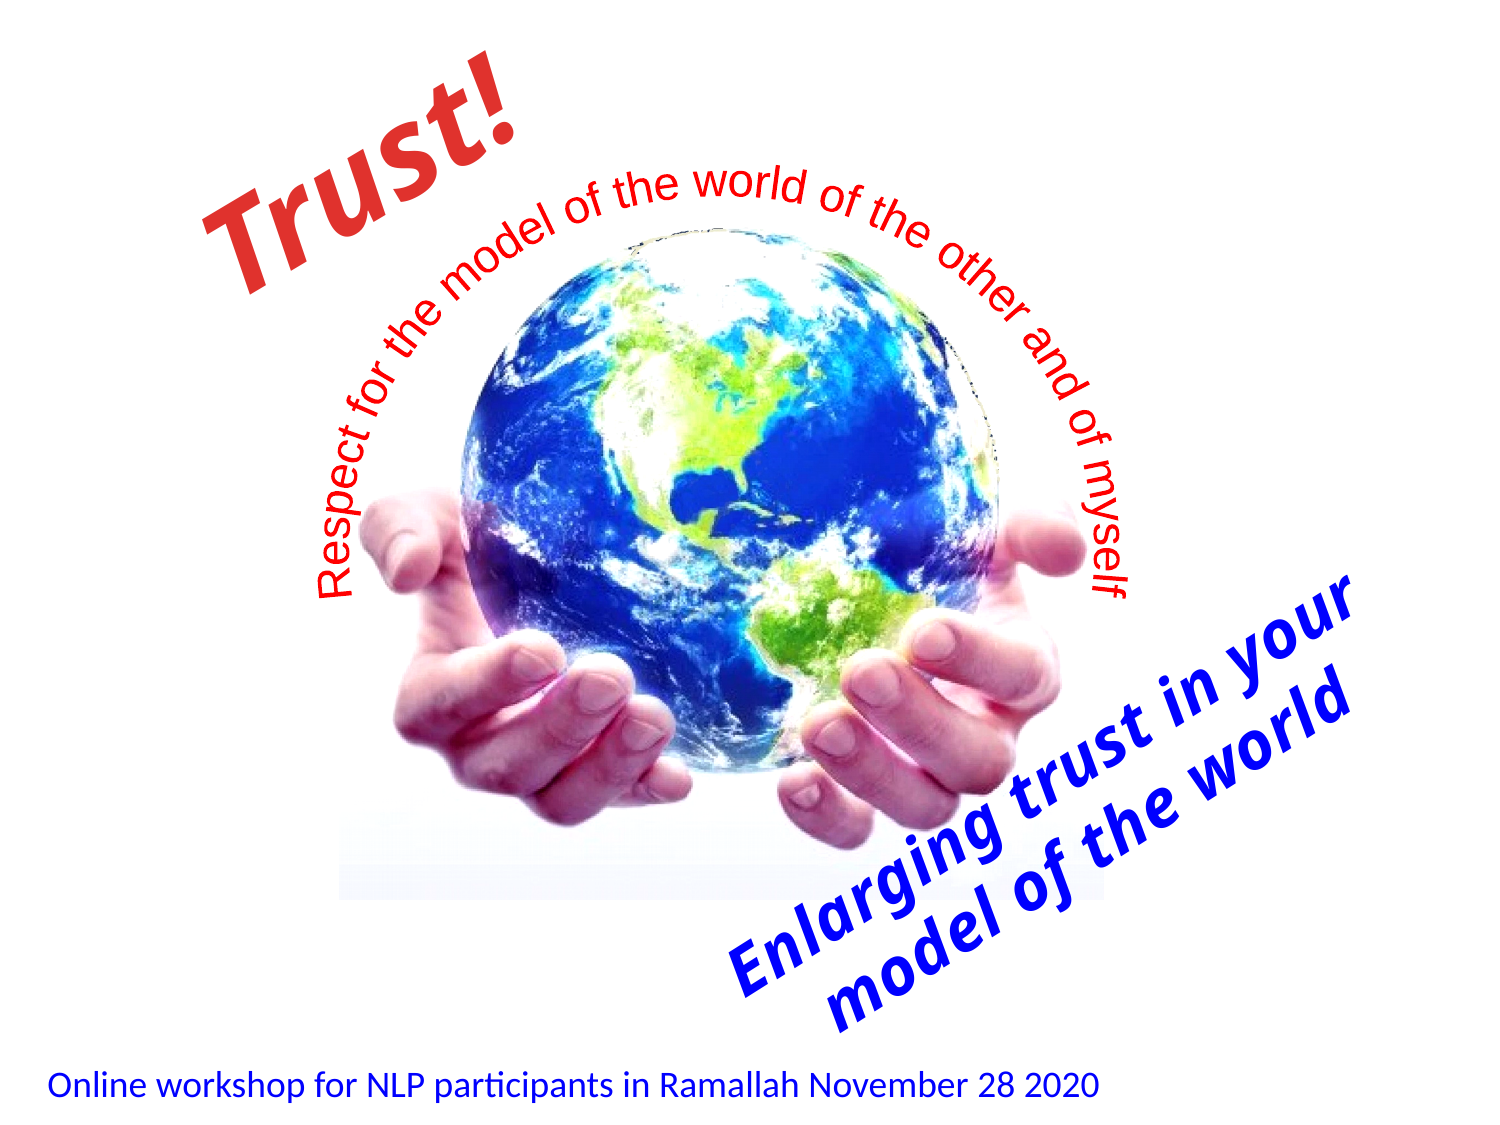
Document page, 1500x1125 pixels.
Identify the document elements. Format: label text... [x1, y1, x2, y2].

text_box Enlarging trust in your model of the world [644, 925, 1052, 1124]
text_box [336, 165, 1107, 918]
text_box Online workshop for NLP participants in Ramallah November 28 2020 [756, 1052, 1116, 1113]
text_box Trust! [0, 0, 777, 453]
text_box Online workshop for NLP participants in Ramallah November 28 2020 [32, 1052, 730, 1113]
text_box Enlarging trust in your model of the world [1112, 505, 1482, 887]
